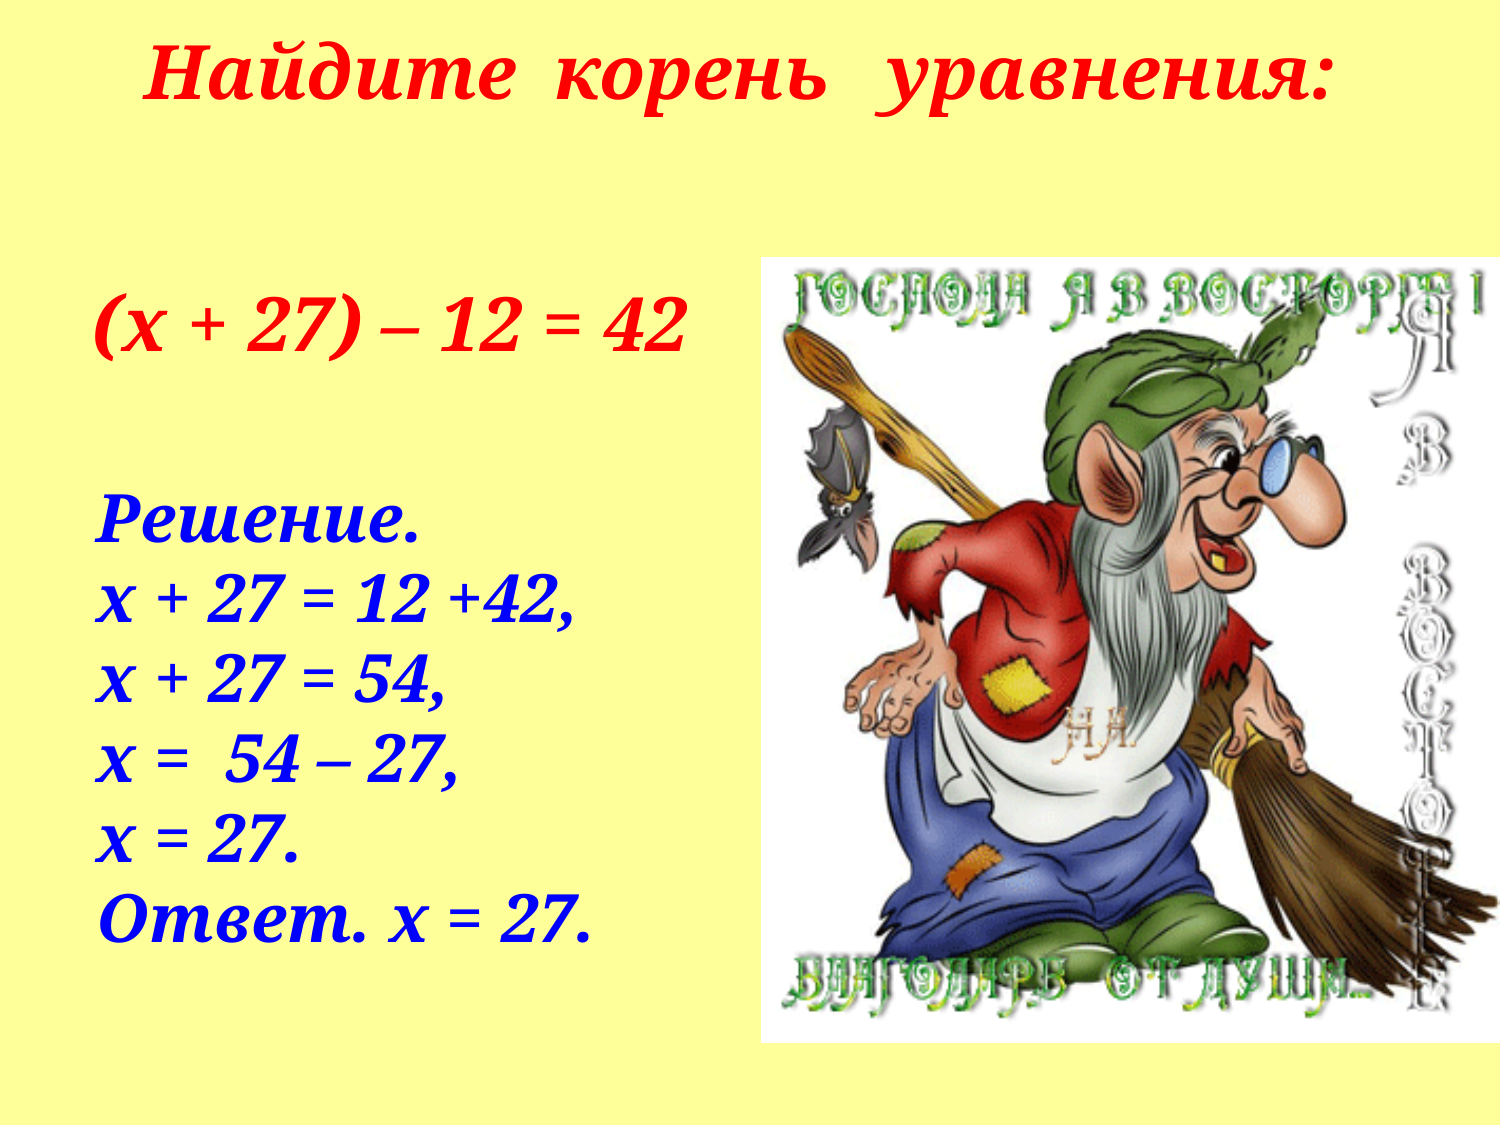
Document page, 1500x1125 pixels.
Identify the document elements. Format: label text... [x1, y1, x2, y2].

text_box (х + 27) – 12 = 42 [58, 269, 756, 465]
picture [761, 257, 1500, 1044]
text_box Решение. х + 27 = 12 +42, х + 27 = 54, х = 54 – 27, х = 27. Ответ. х = 27. [82, 468, 750, 1044]
title Найдите корень уравнения: [58, 0, 1425, 172]
